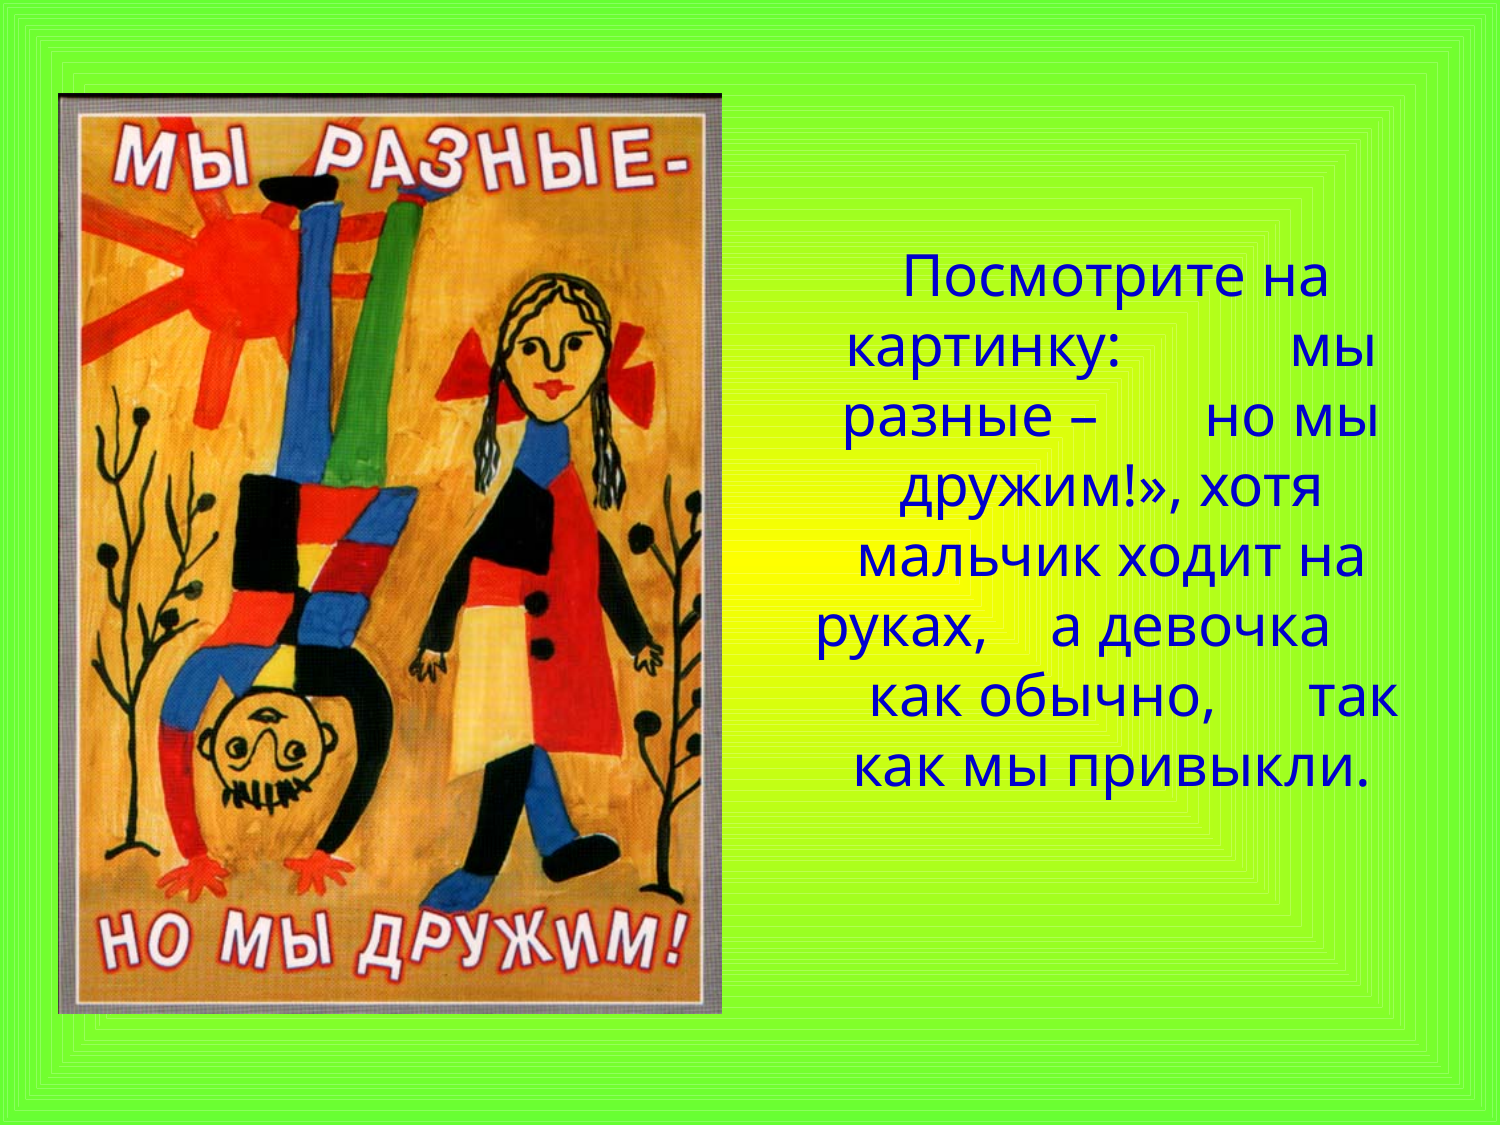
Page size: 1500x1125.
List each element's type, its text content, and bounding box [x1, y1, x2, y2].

title Посмотрите на картинку: мы разные – но мы дружим!», хотя мальчик ходит на руках, а девочка как обычно, так как мы привыкли. [655, 70, 1430, 1037]
picture [58, 93, 722, 1014]
